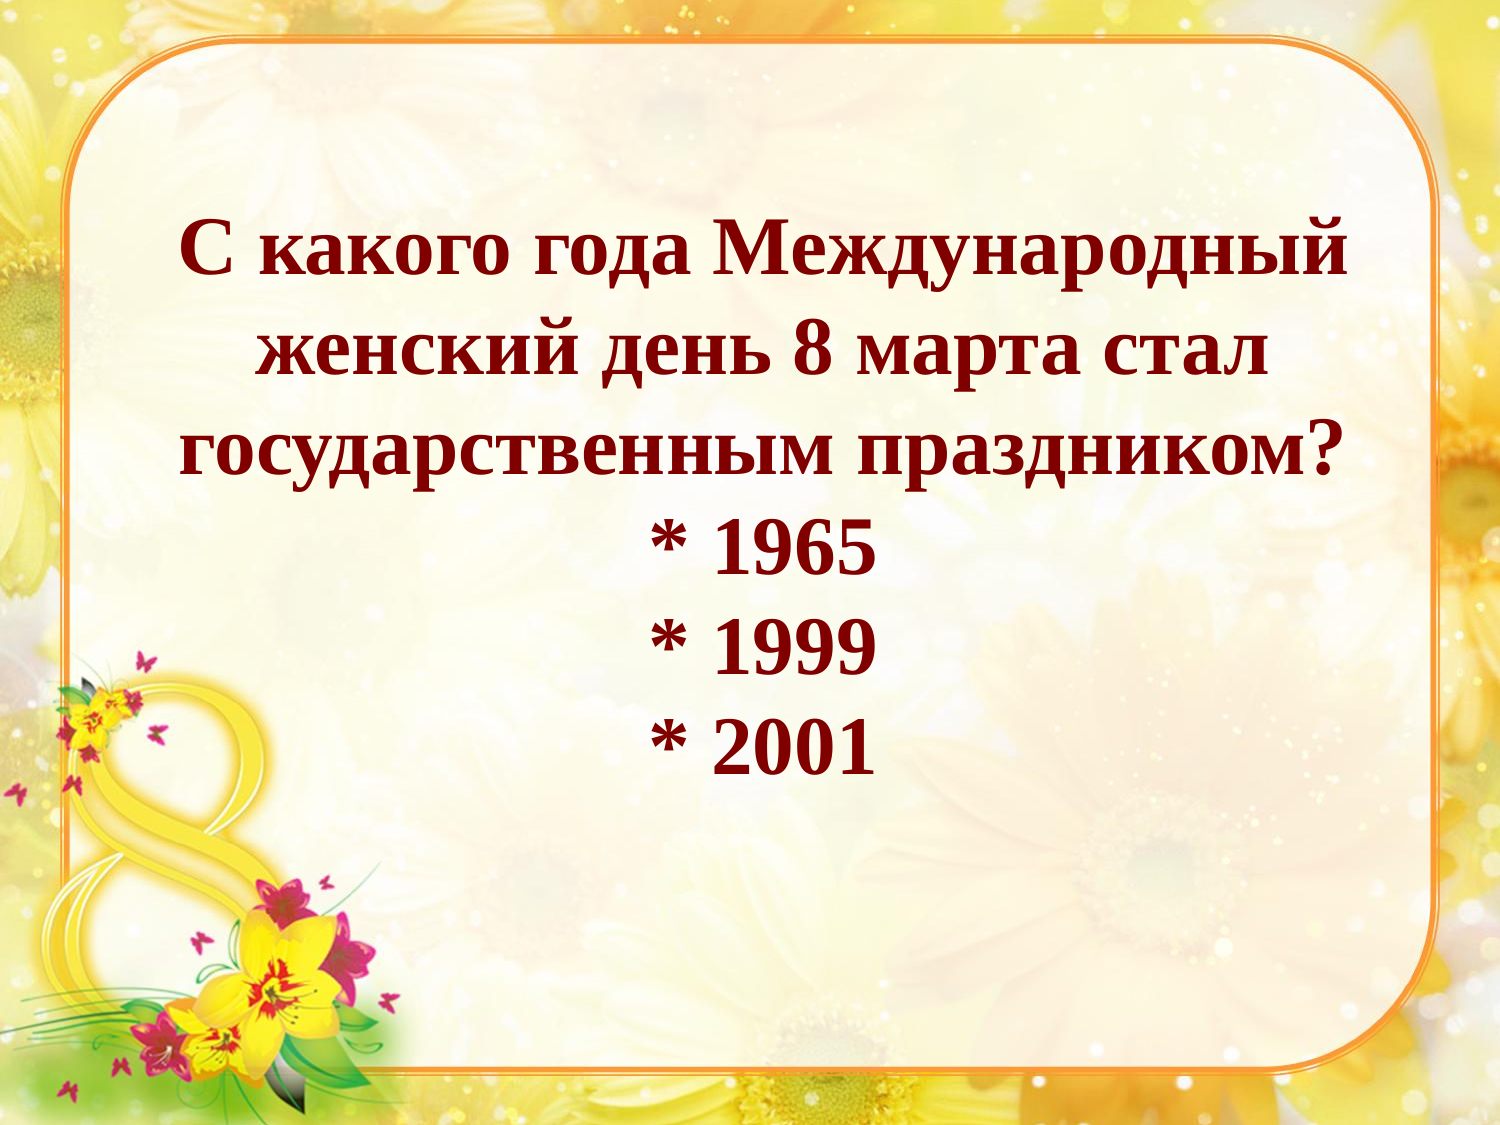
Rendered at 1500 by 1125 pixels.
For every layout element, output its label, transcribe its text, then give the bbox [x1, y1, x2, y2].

picture [0, 0, 1500, 1125]
title С какого года Международный женский день 8 марта стал государственным праздником? * 1965 * 1999 * 2001 [88, 396, 1439, 585]
